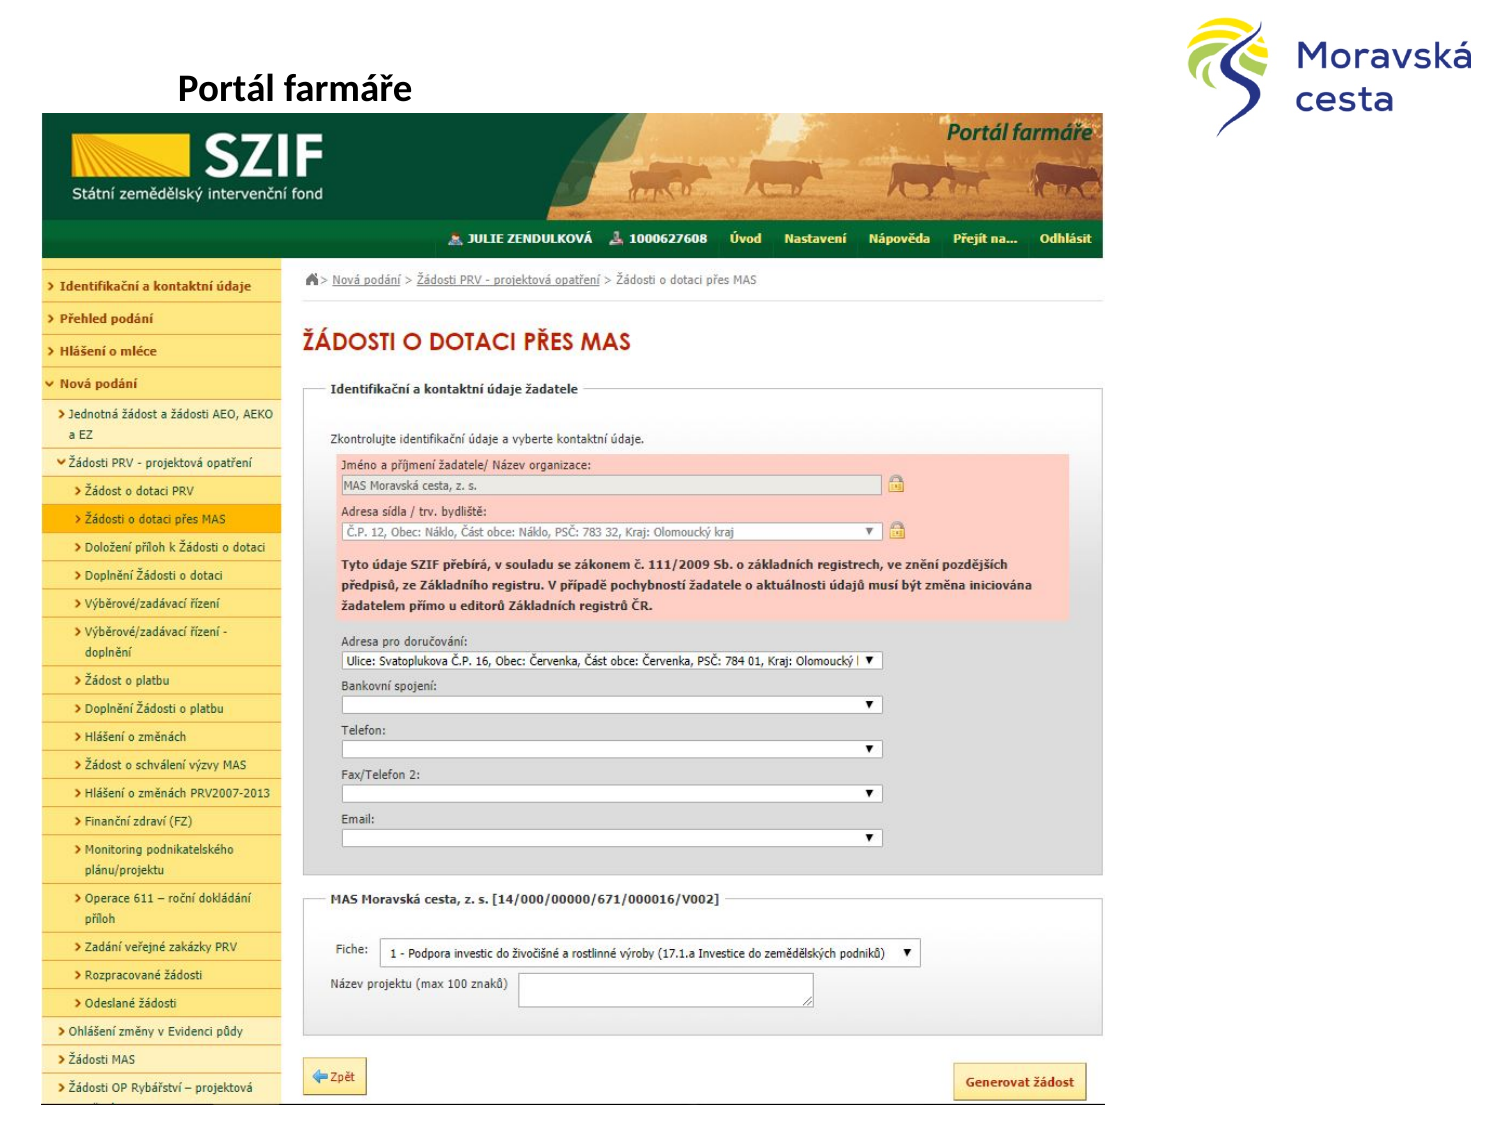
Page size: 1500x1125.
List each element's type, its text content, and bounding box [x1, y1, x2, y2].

picture [40, 113, 1105, 1105]
title Portál farmáře [162, 54, 1275, 154]
picture [1186, 14, 1471, 138]
